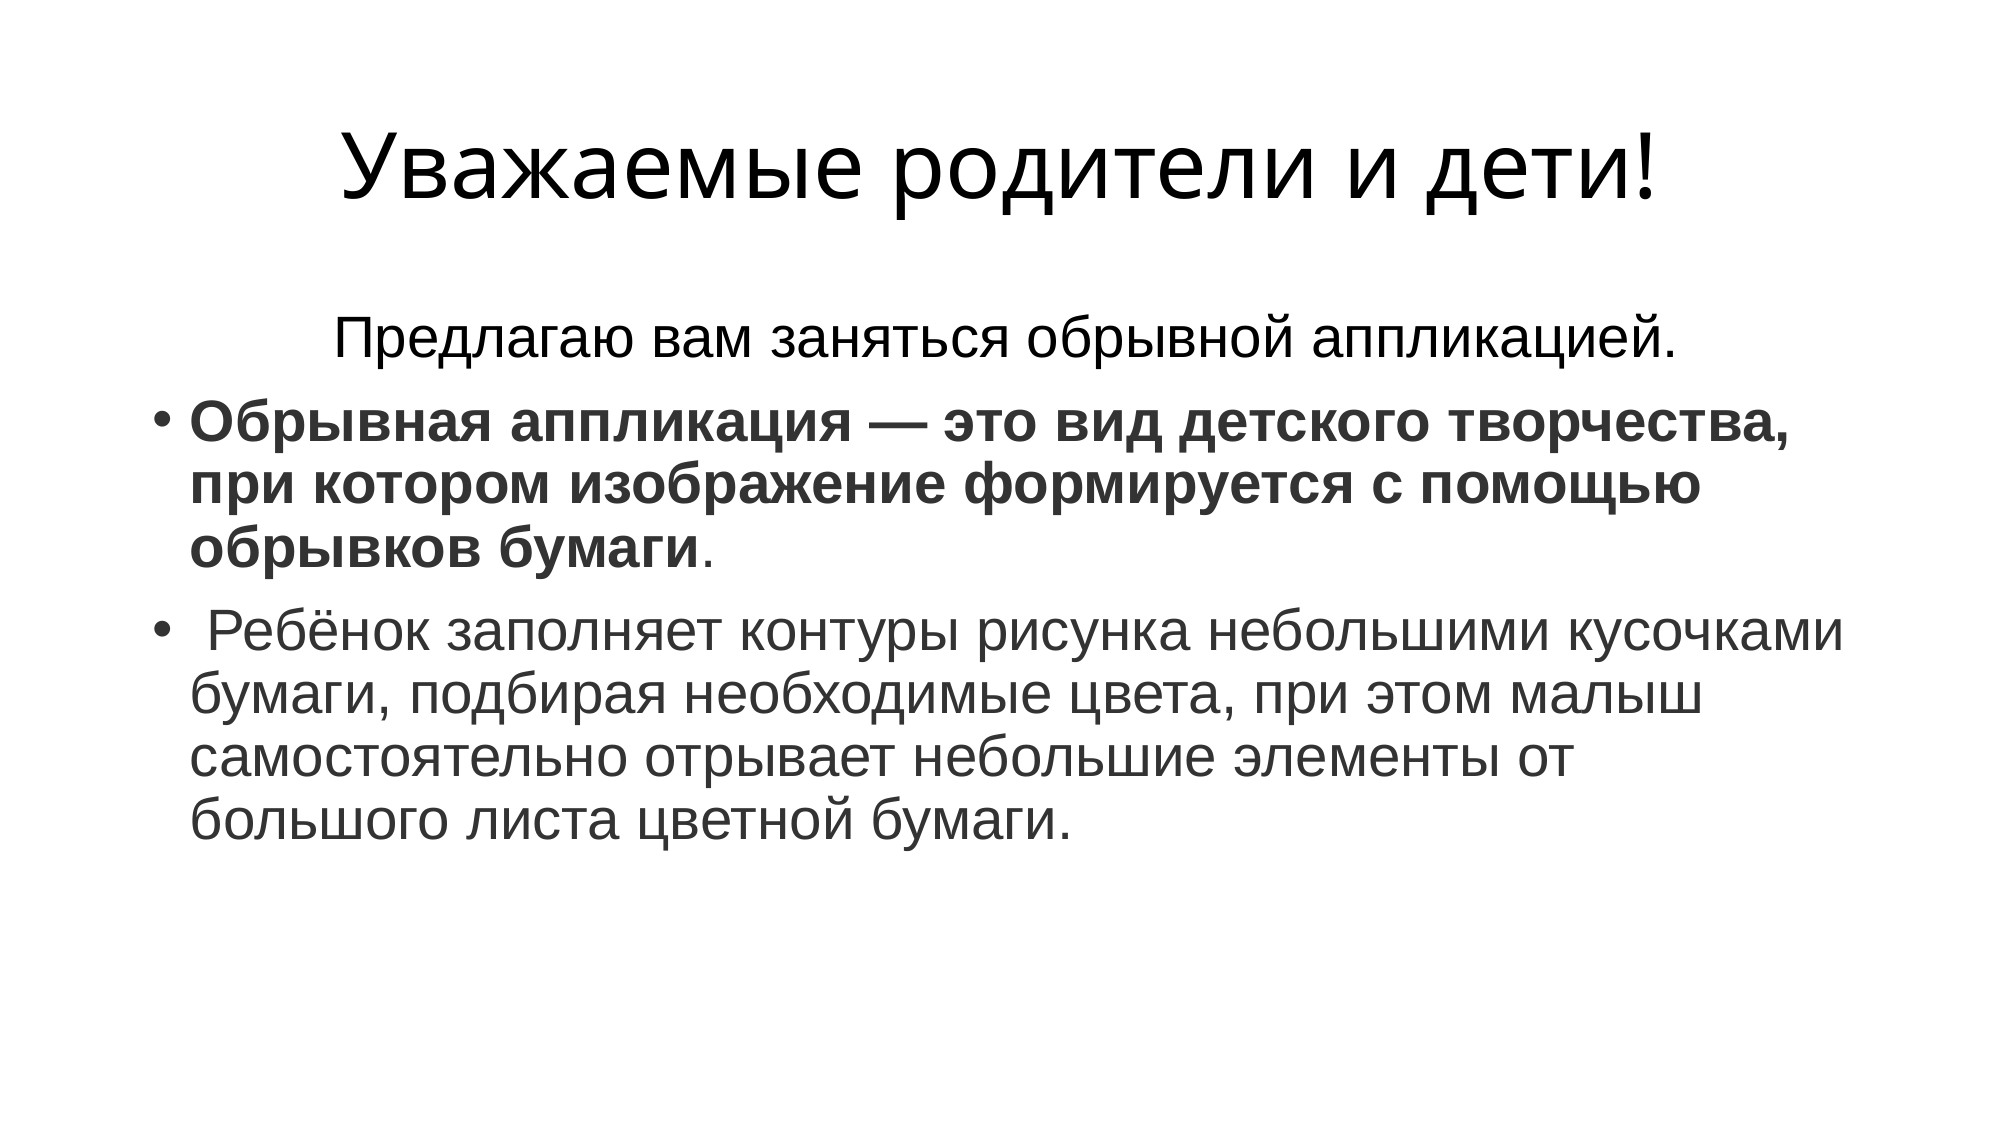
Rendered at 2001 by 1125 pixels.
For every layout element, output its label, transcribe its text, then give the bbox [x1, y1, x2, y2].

title Уважаемые родители и дети! [137, 59, 1863, 278]
list Предлагаю вам заняться обрывной аппликацией. Обрывная аппликация — это вид детского творчества, при котором изображение формируется с помощью обрывков бумаги. Ребёнок заполняет контуры рисунка небольшими кусочками бумаги, подбирая необходимые цвета, при этом малыш самостоятельно отрывает небольшие элементы от большого листа цветной бумаги. [137, 299, 1863, 1014]
